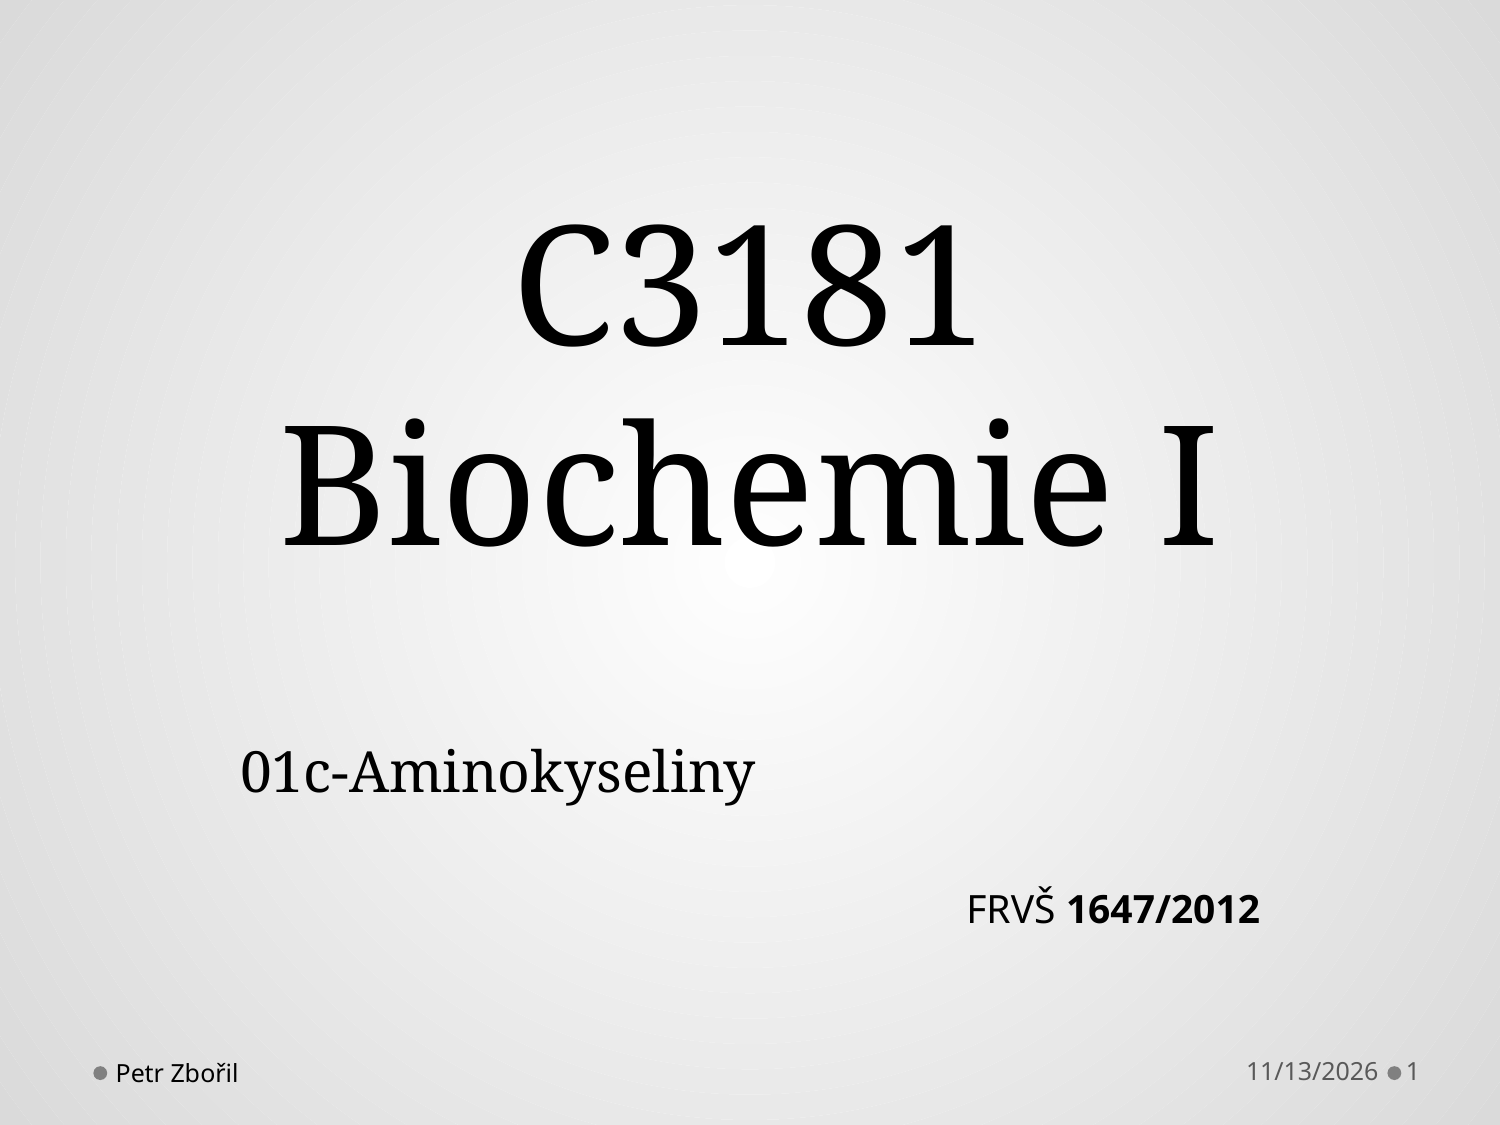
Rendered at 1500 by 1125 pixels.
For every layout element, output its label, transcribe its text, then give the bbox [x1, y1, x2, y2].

subtitle 01c-Aminokyseliny FRVŠ 1647/2012 [225, 727, 1275, 941]
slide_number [1043, 1042, 1386, 1103]
footer Petr Zbořil [108, 1042, 576, 1103]
slide_number 1 [1401, 1042, 1494, 1103]
title C3181 Biochemie I [112, 99, 1388, 587]
